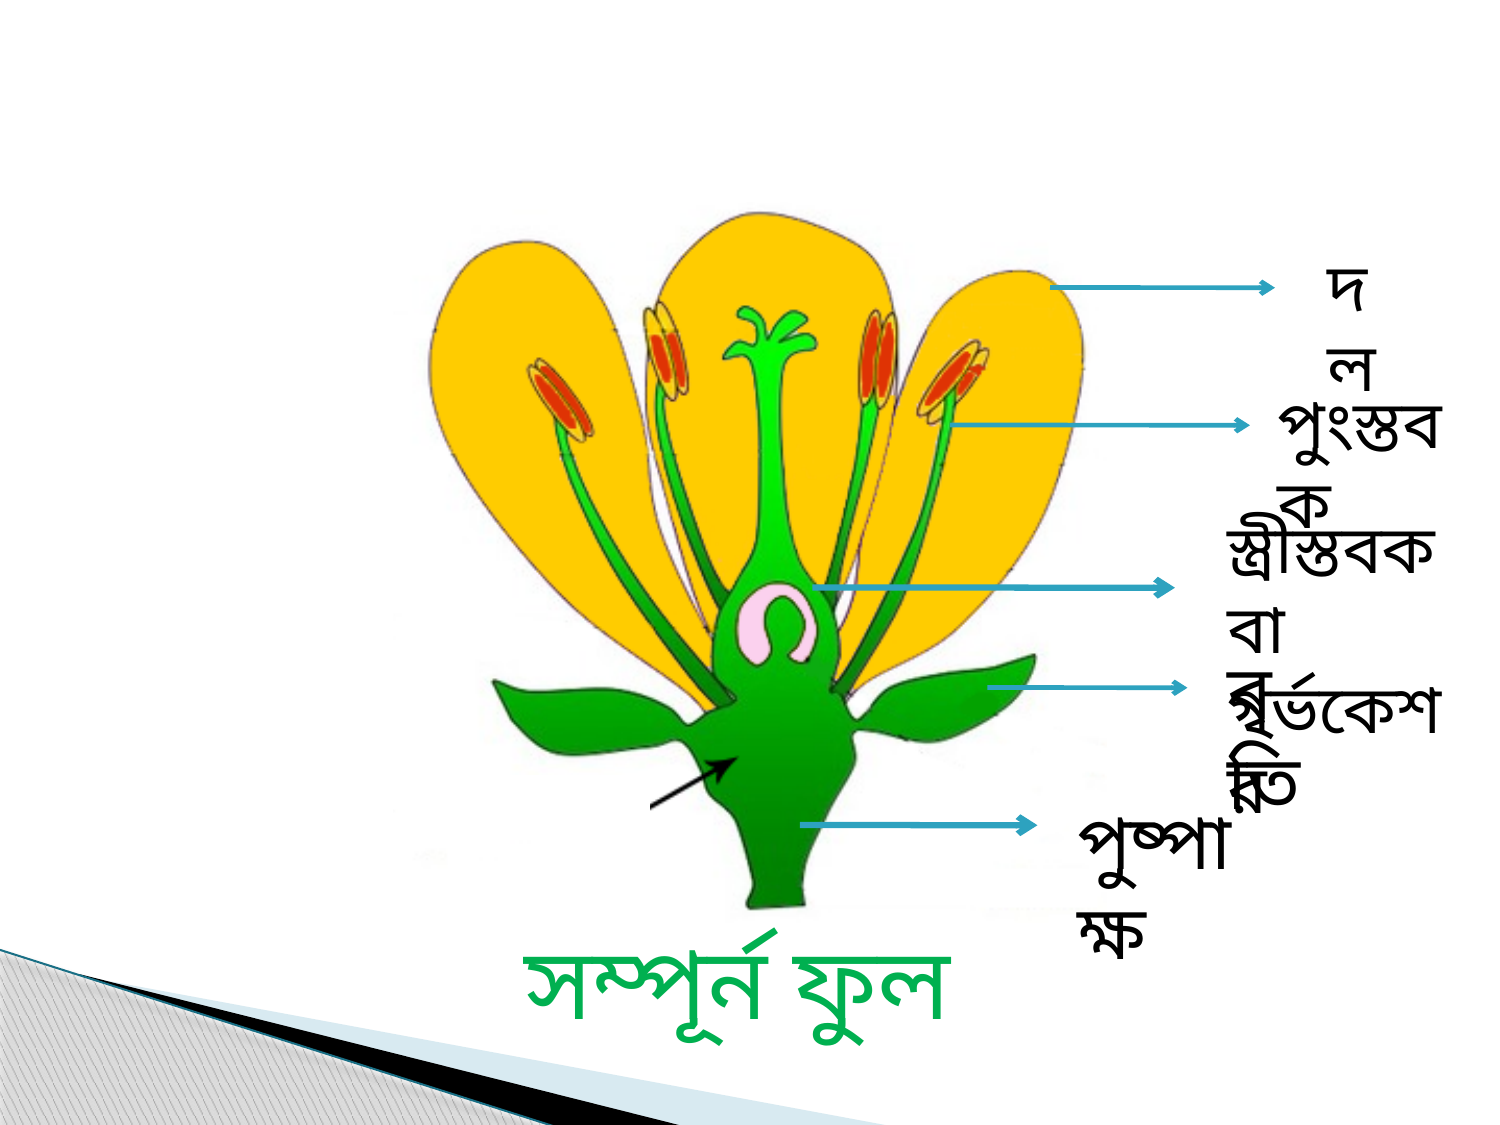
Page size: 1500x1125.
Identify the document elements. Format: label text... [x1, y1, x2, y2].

text_box দল [1312, 237, 1409, 413]
picture [393, 201, 1107, 924]
text_box পুংস্তবক [1262, 374, 1462, 550]
text_box সম্পূর্ন ফুল [387, 929, 1088, 1048]
text_box স্ত্রীস্তবক বা গর্ভকেশর [1212, 499, 1462, 835]
text_box পুষ্পাক্ষ [1088, 787, 1263, 983]
